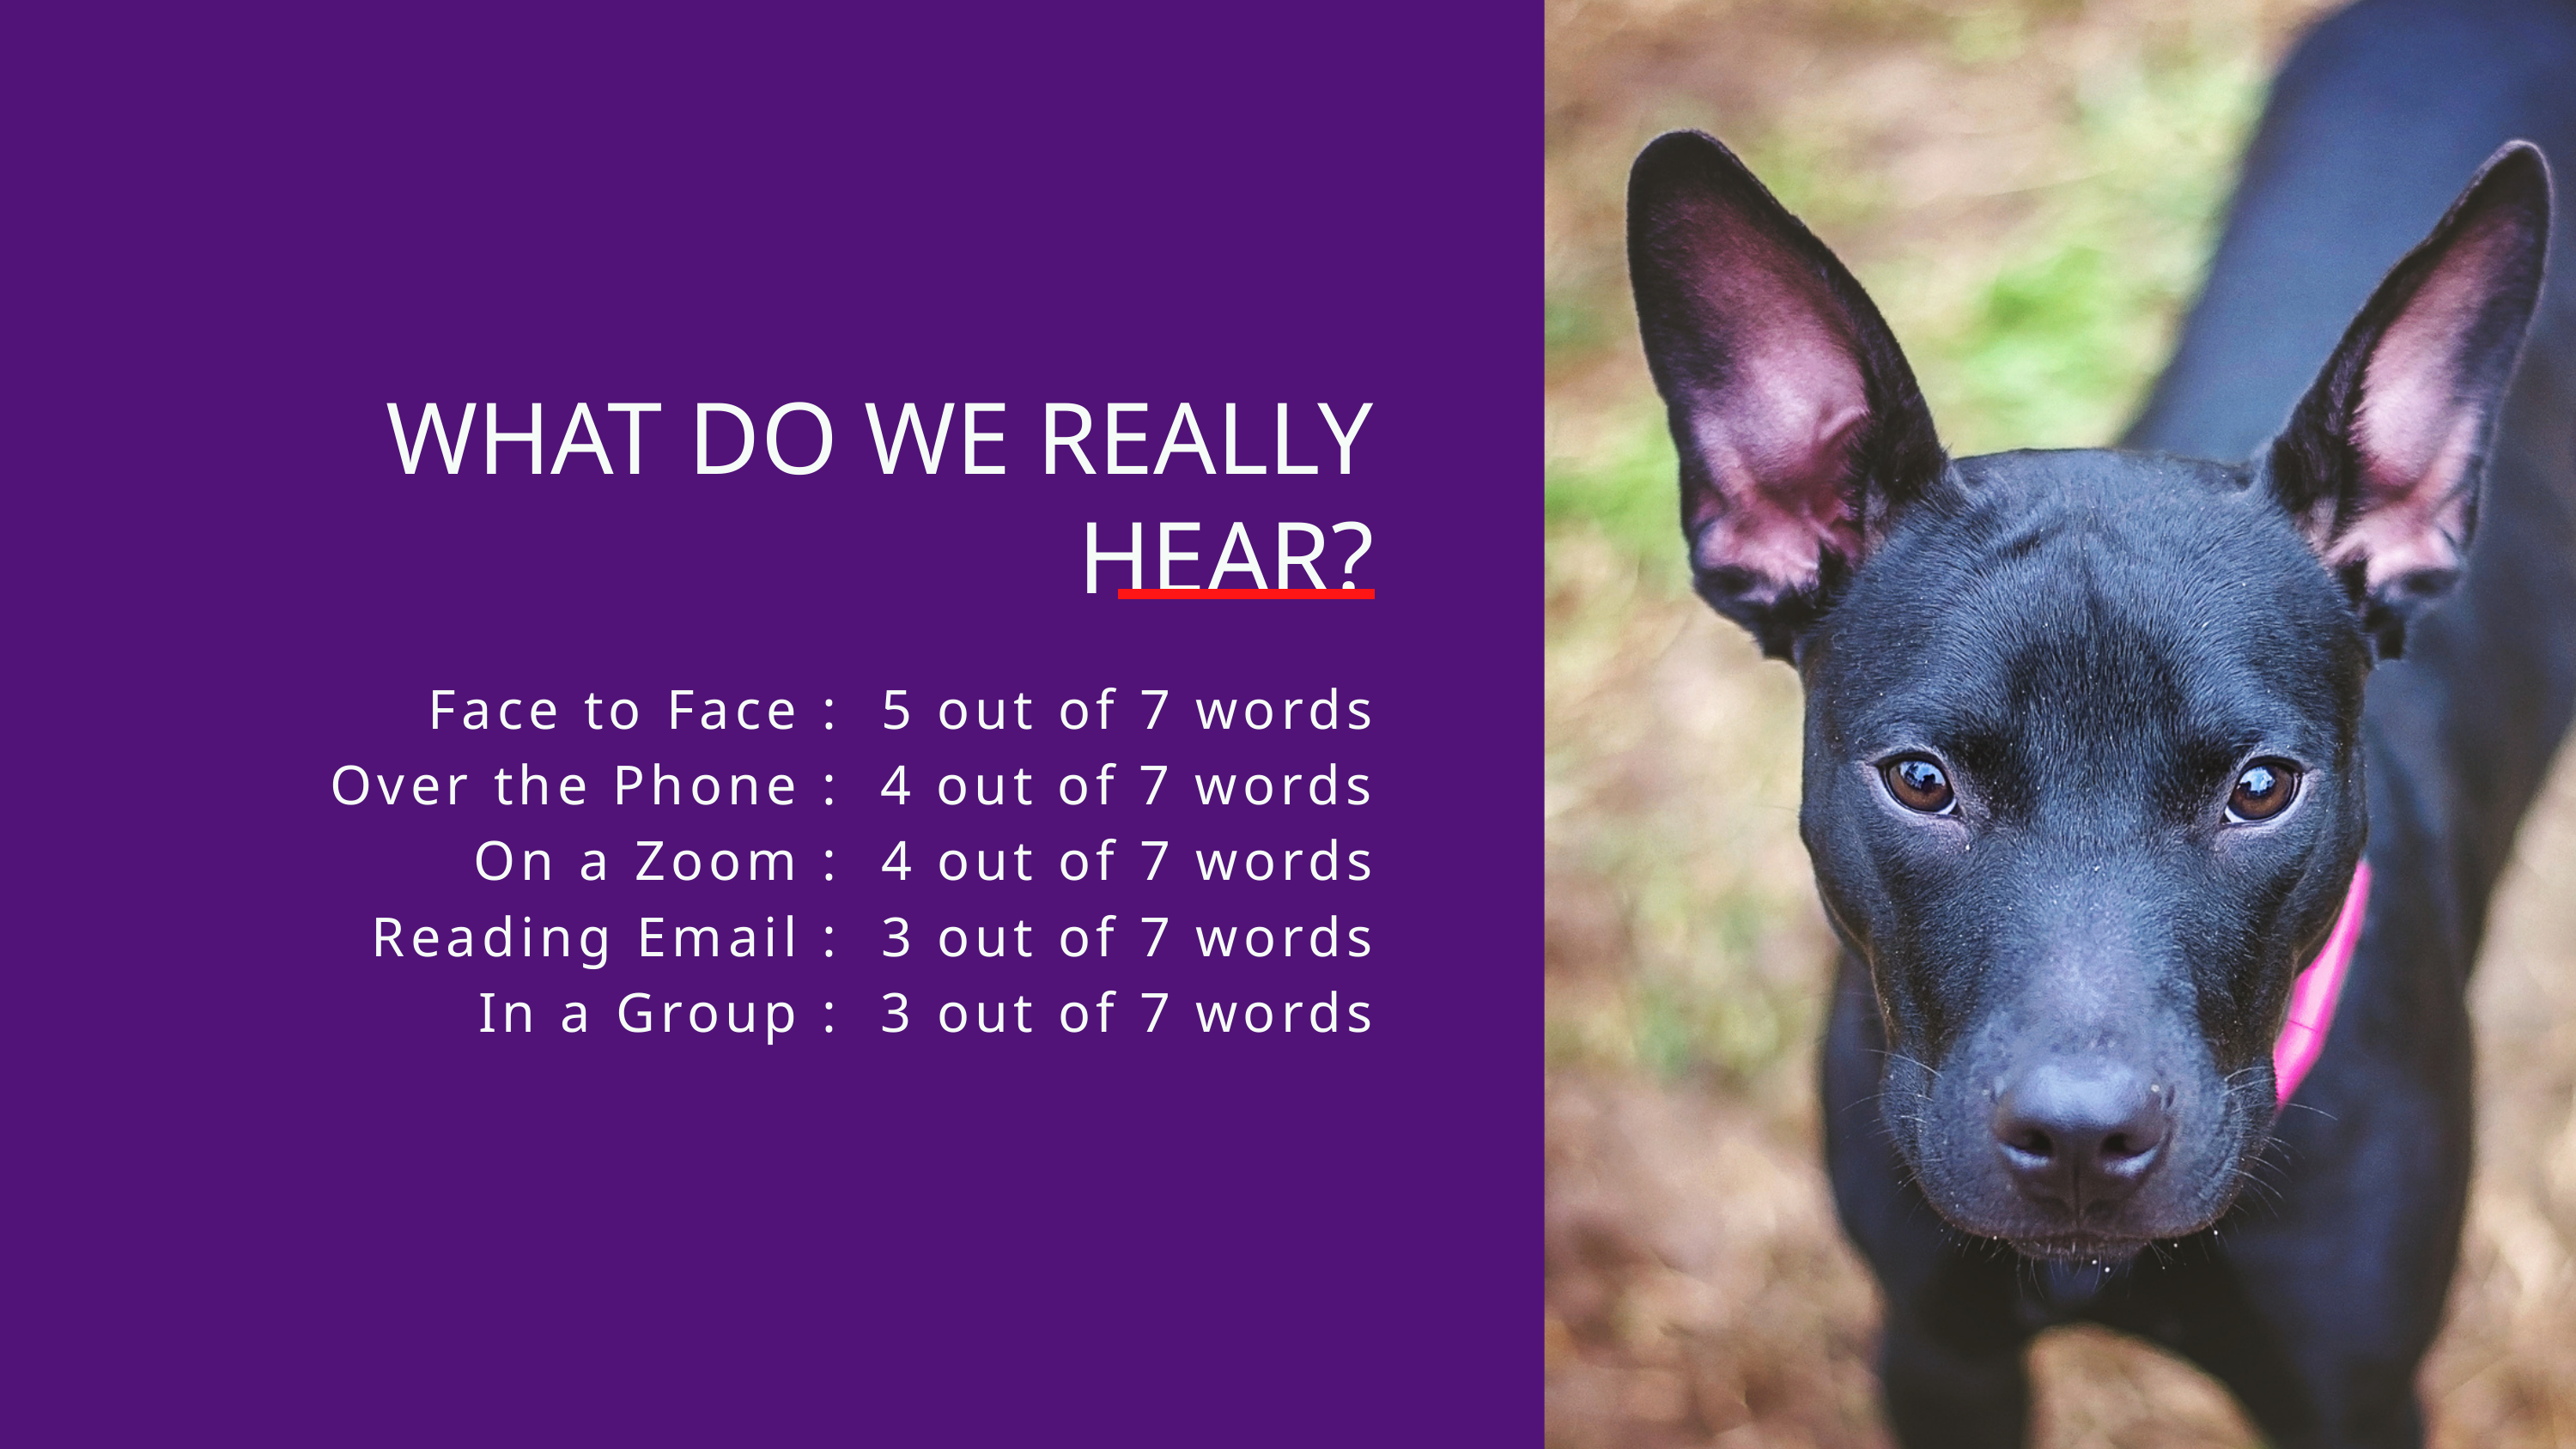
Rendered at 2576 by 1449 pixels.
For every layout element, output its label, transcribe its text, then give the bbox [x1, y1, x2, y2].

text_box WHAT DO WE REALLY HEAR? [113, 375, 1375, 614]
text_box Face to Face : 5 out of 7 words Over the Phone : 4 out of 7 words On a Zoom : 4 out of 7 words Reading Email : 3 out of 7 words In a Group : 3 out of 7 words [113, 664, 1375, 1043]
picture [1544, 0, 2576, 1449]
picture [1118, 589, 1375, 599]
